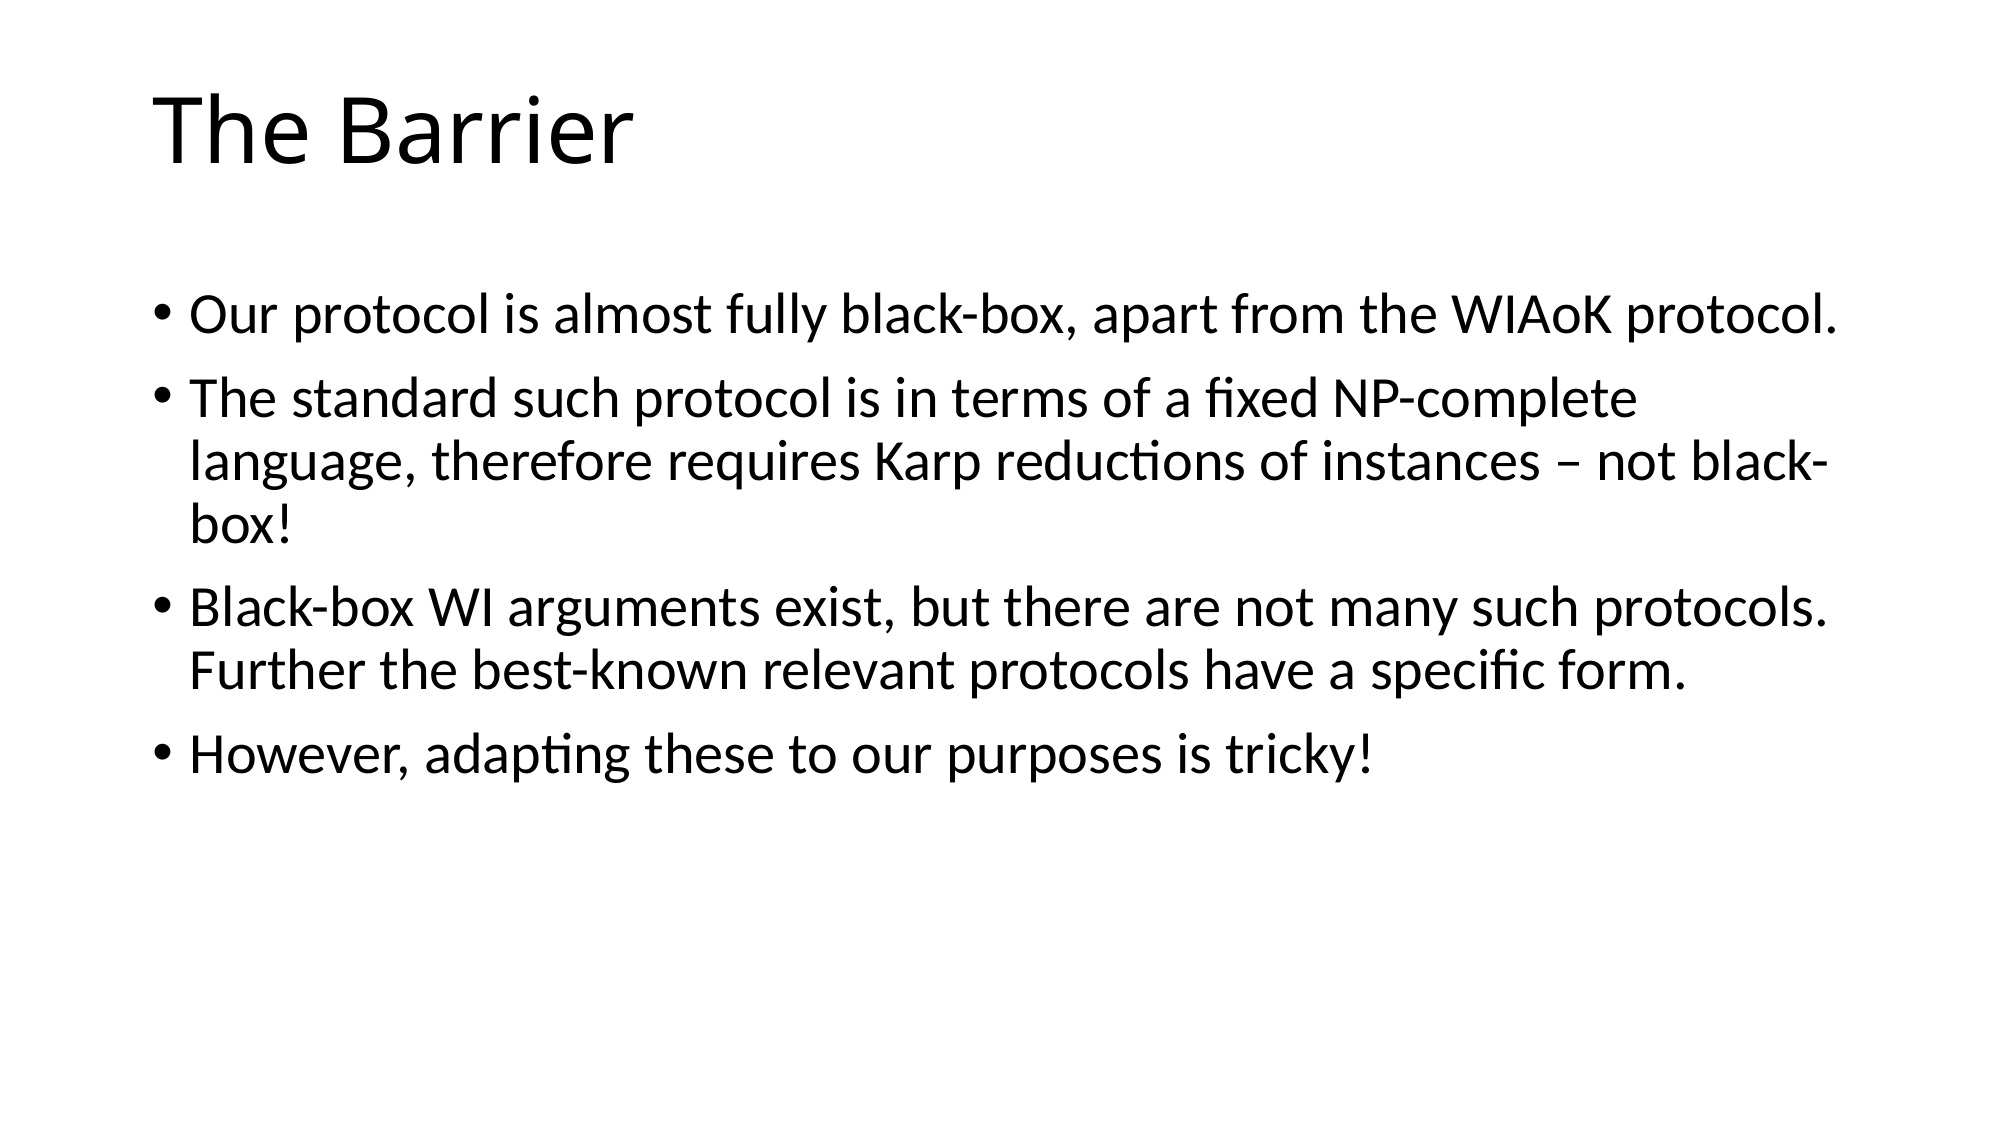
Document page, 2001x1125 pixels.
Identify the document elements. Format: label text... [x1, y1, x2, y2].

list Our protocol is almost fully black-box, apart from the WIAoK protocol. The standard such protocol is in terms of a fixed NP-complete language, therefore requires Karp reductions of instances – not black-box! Black-box WI arguments exist, but there are not many such protocols. Further the best-known relevant protocols have a specific form. However, adapting these to our purposes is tricky! [137, 275, 1863, 1081]
title The Barrier [137, 59, 1863, 208]
